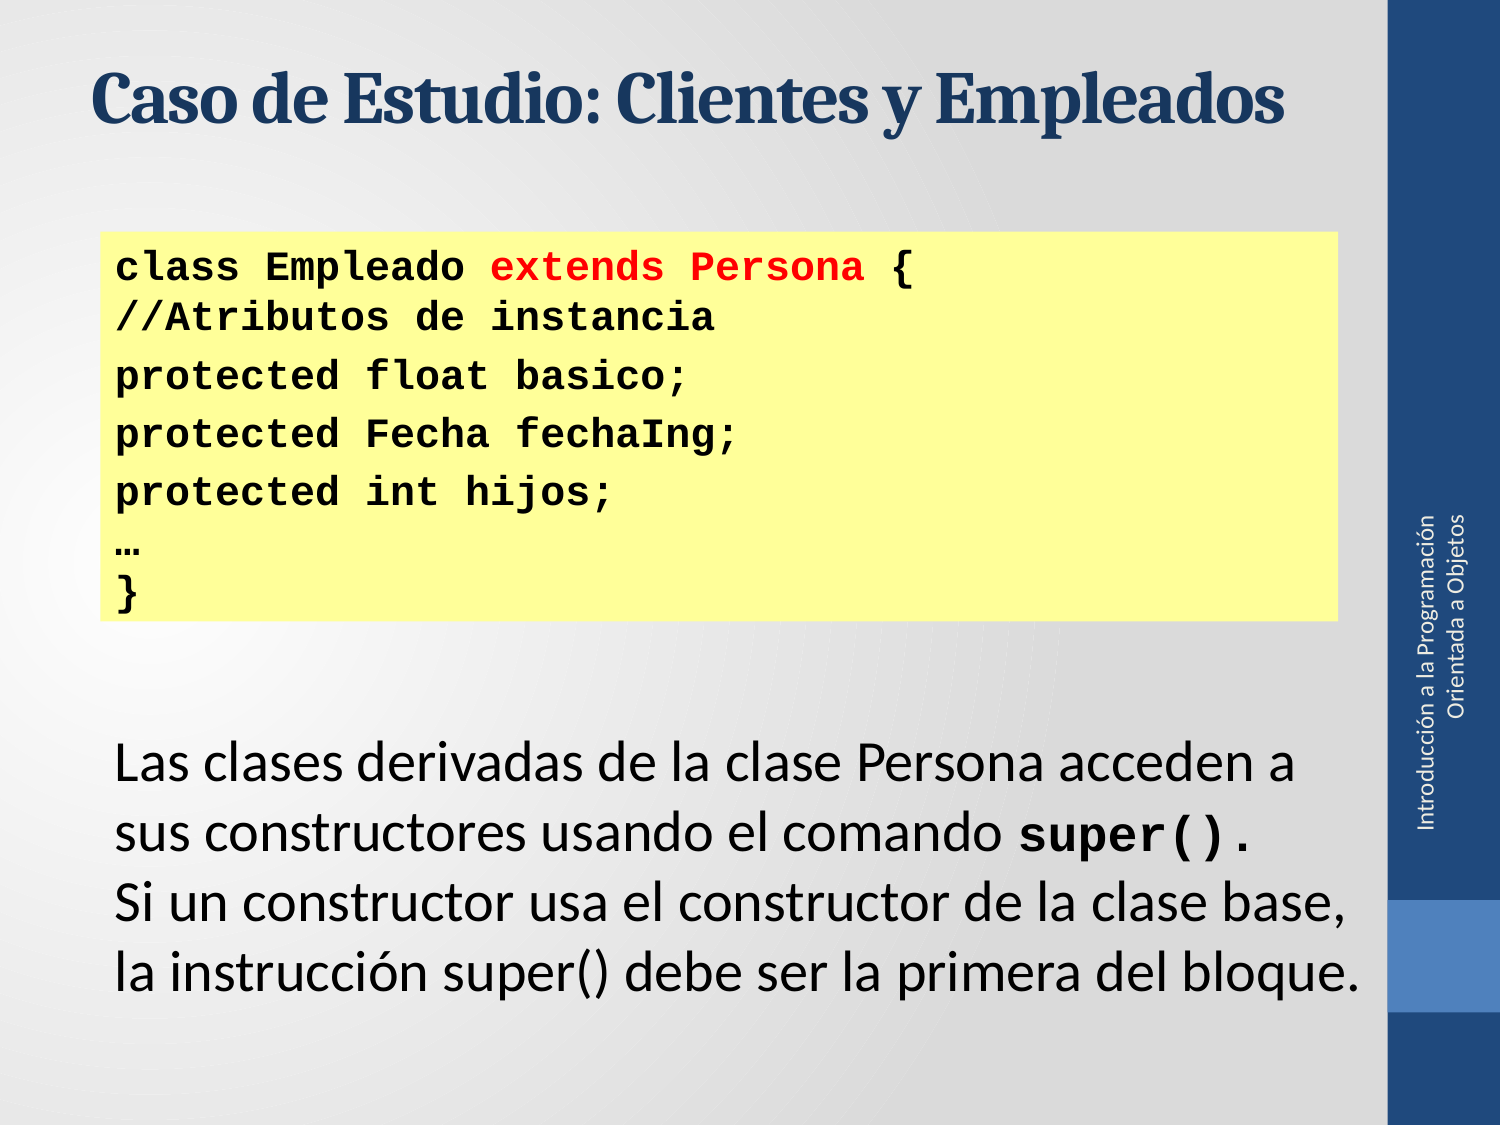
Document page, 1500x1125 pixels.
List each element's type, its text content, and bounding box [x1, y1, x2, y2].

text_box Las clases derivadas de la clase Persona acceden a sus constructores usando el comando super(). Si un constructor usa el constructor de la clase base, la instrucción super() debe ser la primera del bloque. [100, 715, 1378, 1011]
text_box class Empleado extends Persona { //Atributos de instancia protected float basico; protected Fecha fechaIng; protected int hijos; … } [100, 231, 1339, 622]
text_box Caso de Estudio: Clientes y Empleados [76, 0, 1378, 188]
footer Introducción a la Programación Orientada a Objetos [1408, 500, 1469, 889]
